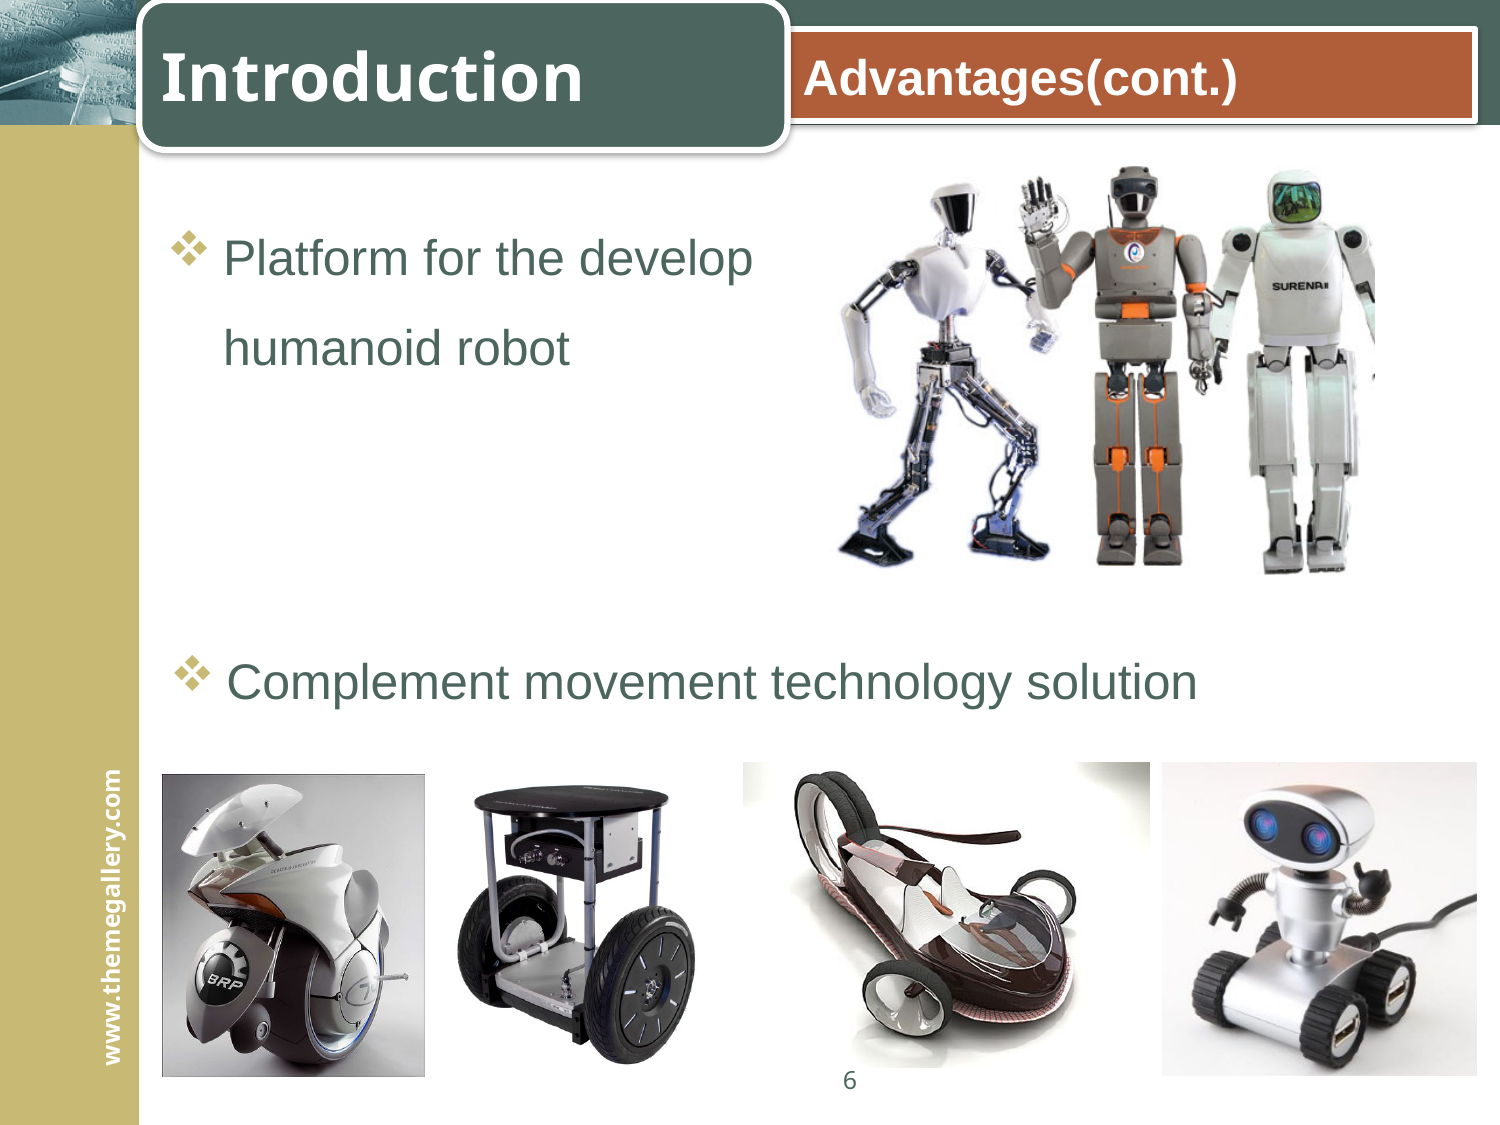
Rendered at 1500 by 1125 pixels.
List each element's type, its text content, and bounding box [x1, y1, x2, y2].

picture [743, 762, 1151, 1068]
picture [1162, 762, 1478, 1078]
picture [827, 157, 1376, 576]
picture [0, 0, 136, 125]
title Advantages(cont.) [795, 26, 1478, 124]
slide_number 6 [725, 1074, 975, 1110]
picture [162, 774, 735, 1082]
text_box Complement movement technology solution [155, 612, 1500, 741]
text_box Introduction [136, 0, 791, 154]
list Platform for the develop humanoid robot [151, 187, 788, 413]
